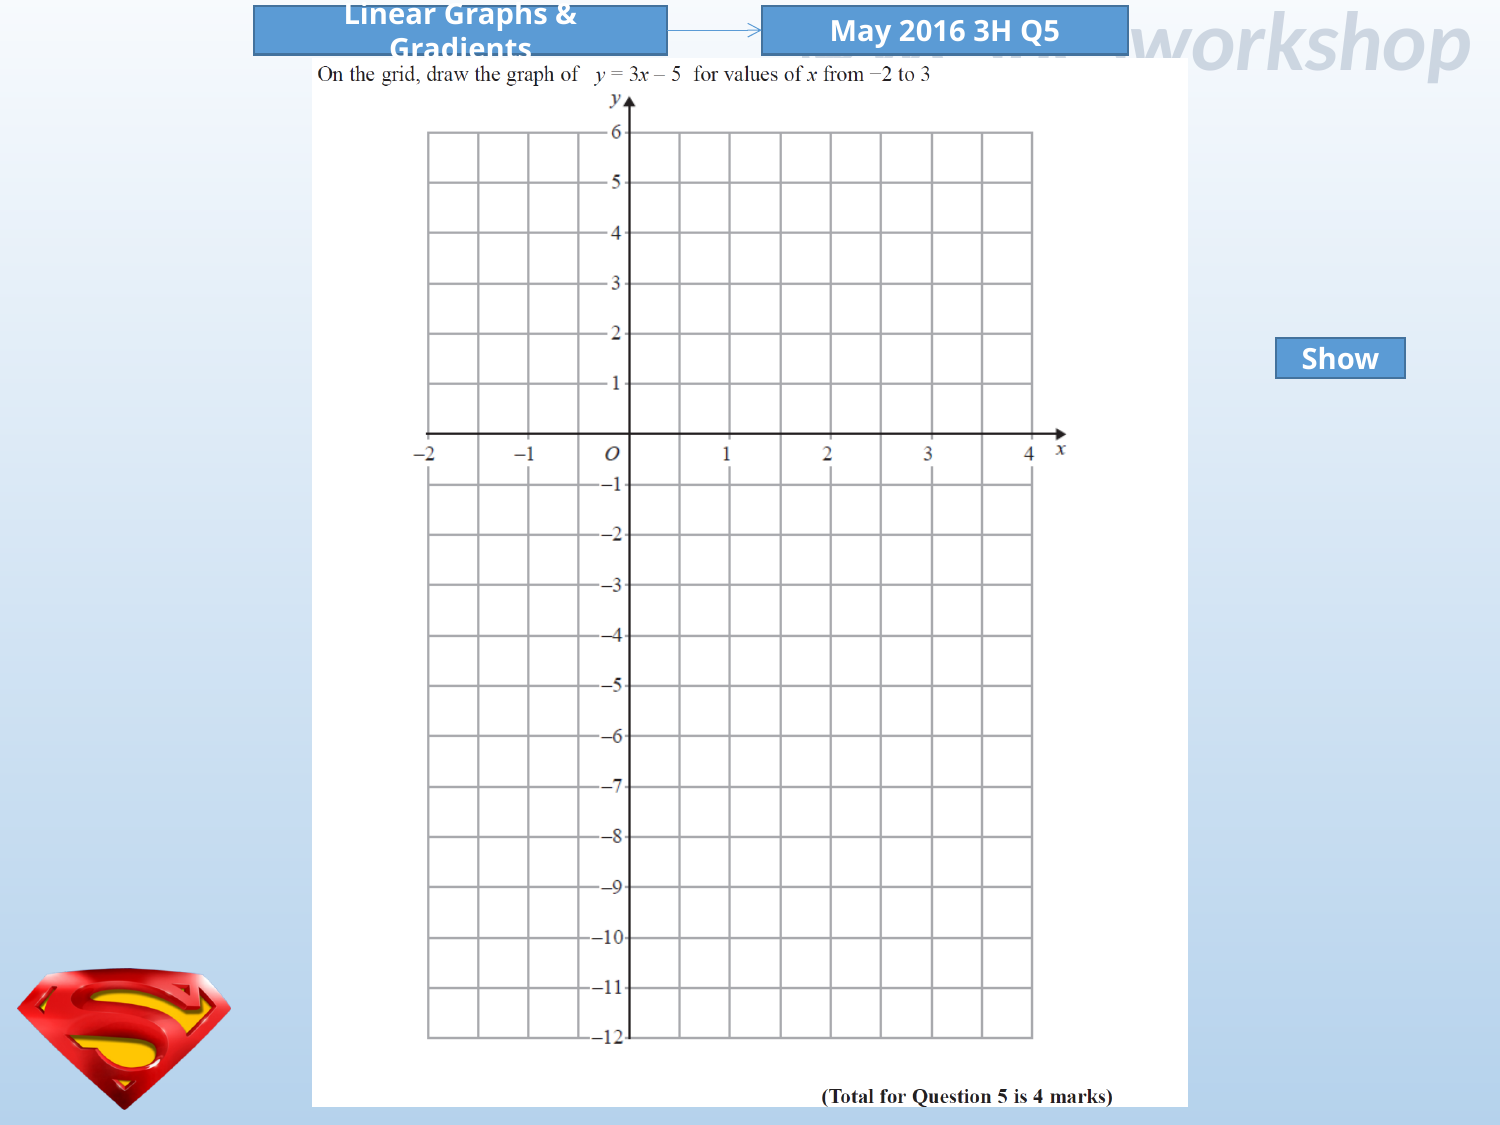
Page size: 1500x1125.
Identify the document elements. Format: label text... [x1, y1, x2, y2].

picture [17, 968, 231, 1110]
text_box Linear Graphs & Gradients [253, 5, 668, 56]
picture [312, 58, 1188, 1107]
text_box Show [1275, 337, 1406, 379]
text_box May 2016 3H Q5 [761, 5, 1129, 56]
